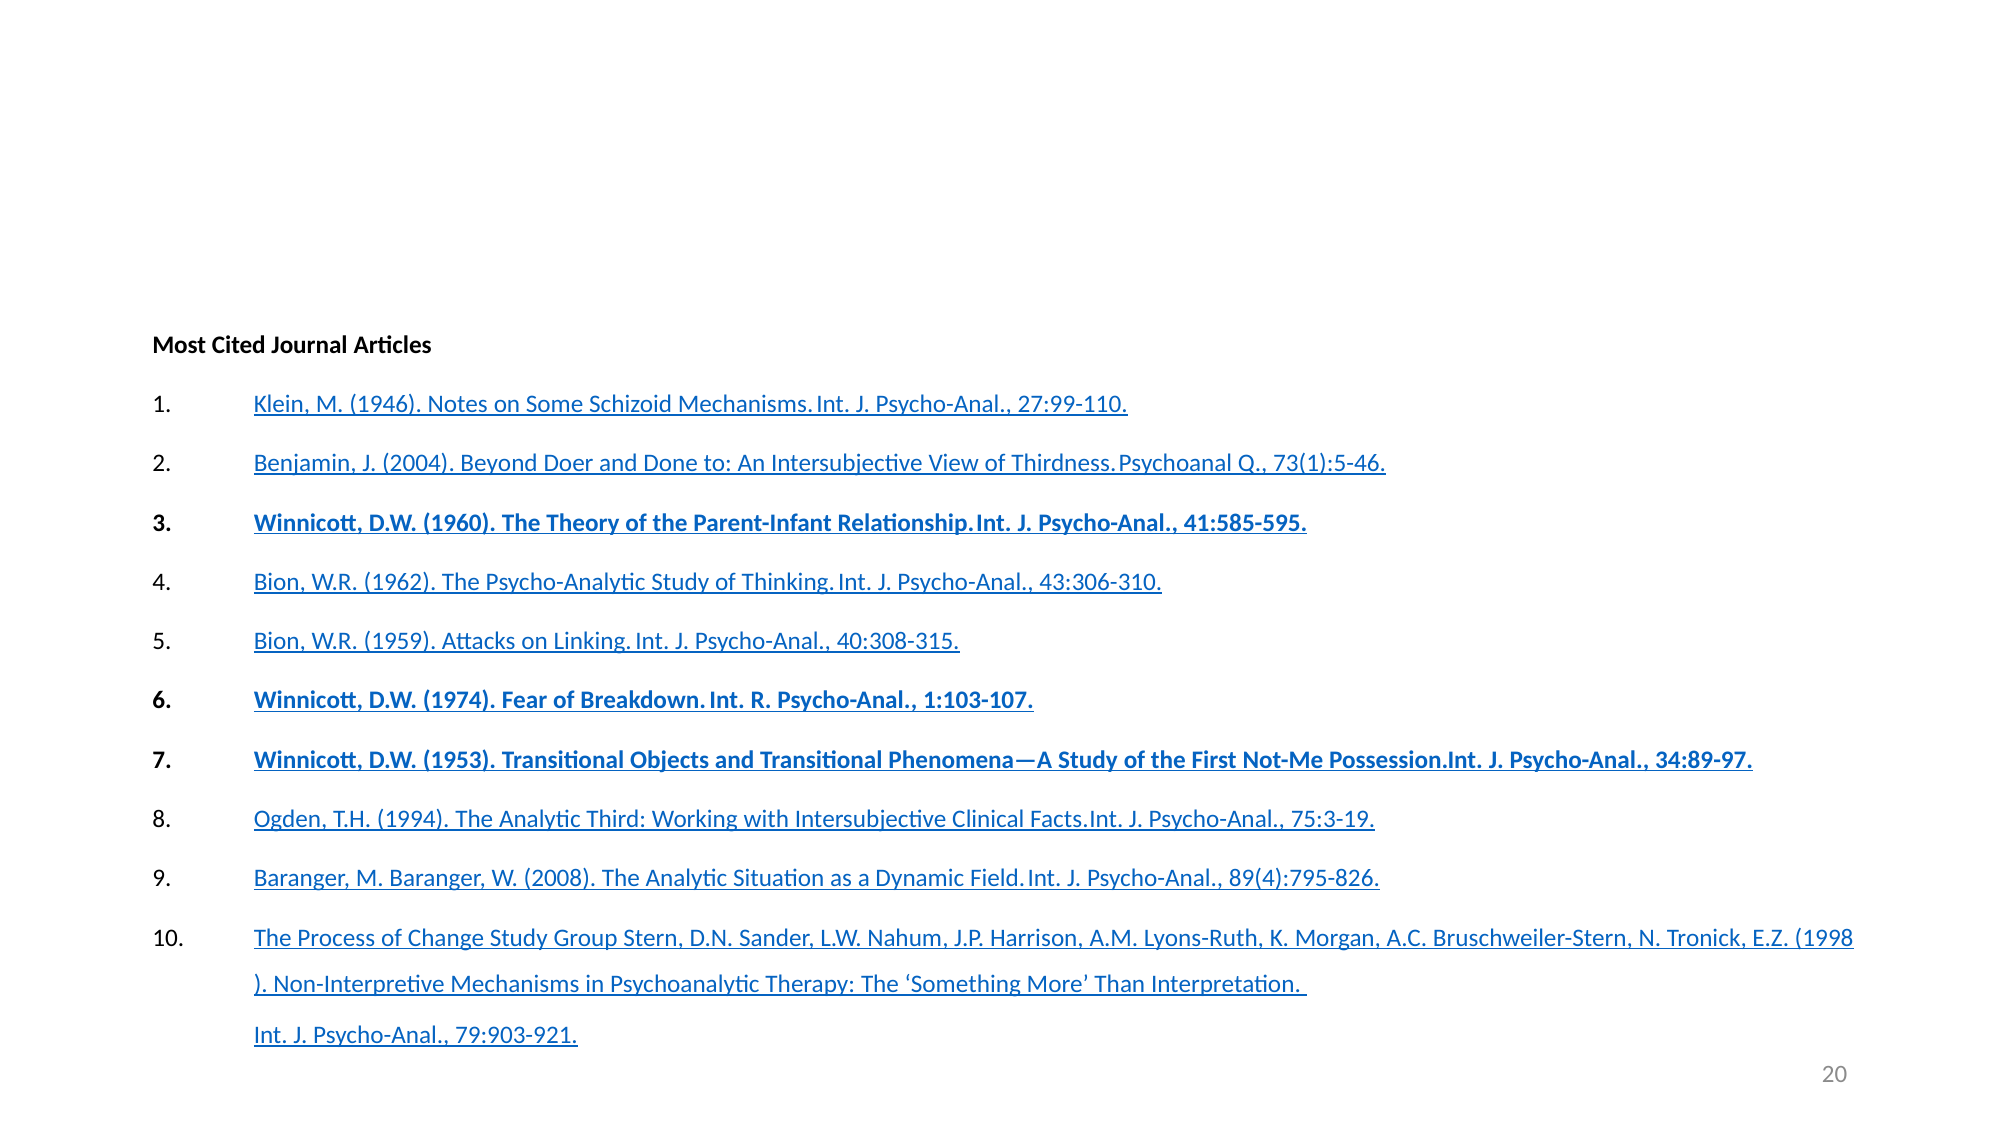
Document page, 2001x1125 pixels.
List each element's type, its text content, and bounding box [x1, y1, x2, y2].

list Most Cited Journal Articles Klein, M. (1946). Notes on Some Schizoid Mechanisms. Int. J. Psycho-Anal., 27:99-110. Benjamin, J. (2004). Beyond Doer and Done to: An Intersubjective View of Thirdness. Psychoanal Q., 73(1):5-46. Winnicott, D.W. (1960). The Theory of the Parent-Infant Relationship. Int. J. Psycho-Anal., 41:585-595. Bion, W.R. (1962). The Psycho-Analytic Study of Thinking. Int. J. Psycho-Anal., 43:306-310. Bion, W.R. (1959). Attacks on Linking. Int. J. Psycho-Anal., 40:308-315. Winnicott, D.W. (1974). Fear of Breakdown. Int. R. Psycho-Anal., 1:103-107. Winnicott, D.W. (1953). Transitional Objects and Transitional Phenomena—A Study of the First Not-Me Possession. Int. J. Psycho-Anal., 34:89-97. Ogden, T.H. (1994). The Analytic Third: Working with Intersubjective Clinical Facts. Int. J. Psycho-Anal., 75:3-19. Baranger, M. Baranger, W. (2008). The Analytic Situation as a Dynamic Field. Int. J. Psycho-Anal., 89(4):795-826. The Process of Change Study Group Stern, D.N. Sander, L.W. Nahum, J.P. Harrison, A.M. Lyons-Ruth, K. Morgan, A.C. Bruschweiler-Stern, N. Tronick, E.Z. (1998). Non-Interpretive Mechanisms in Psychoanalytic Therapy: The ‘Something More’ Than Interpretation. Int. J. Psycho-Anal., 79:903-921. [137, 299, 1863, 1014]
slide_number 20 [1412, 1042, 1863, 1103]
